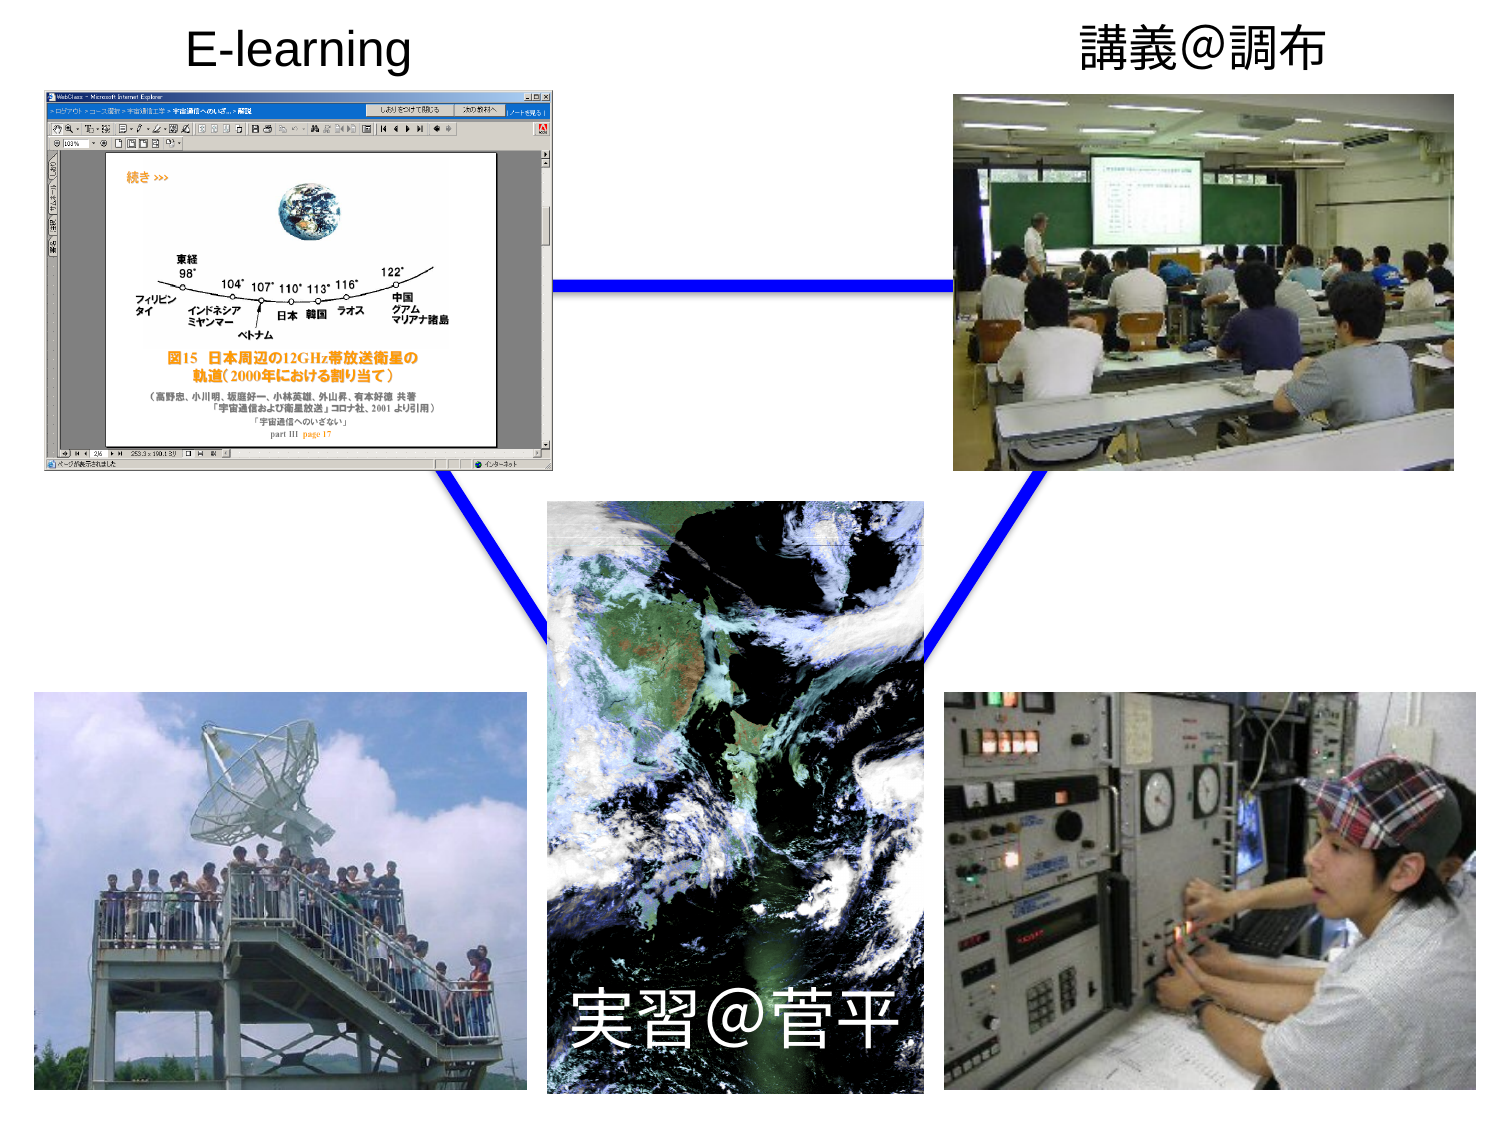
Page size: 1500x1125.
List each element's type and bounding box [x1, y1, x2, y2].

text_box [44, 8, 553, 471]
text_box [953, 8, 1455, 471]
picture [546, 501, 924, 1094]
text_box [112, 324, 1388, 1000]
picture [944, 691, 1476, 1091]
picture [34, 691, 527, 1091]
text_box [558, 285, 948, 324]
